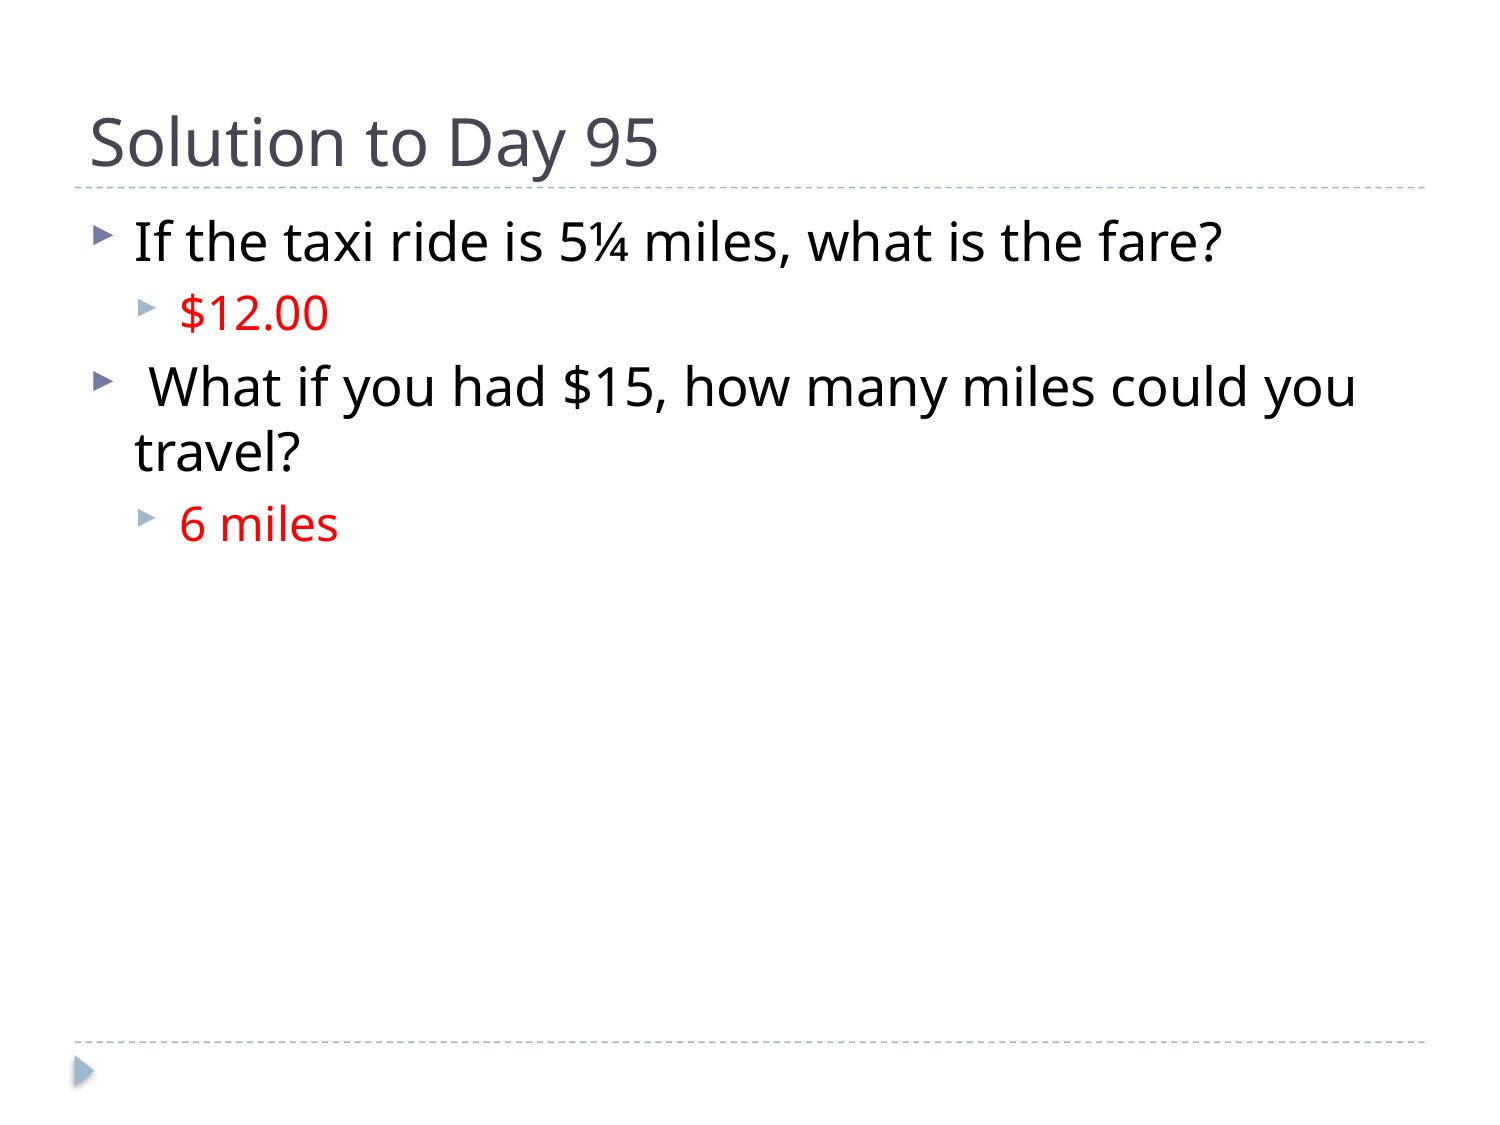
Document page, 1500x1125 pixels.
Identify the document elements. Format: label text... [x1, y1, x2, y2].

title Solution to Day 95 [75, 24, 1425, 188]
list If the taxi ride is 5¼ miles, what is the fare? $12.00 What if you had $15, how many miles could you travel? 6 miles [75, 200, 1425, 1010]
